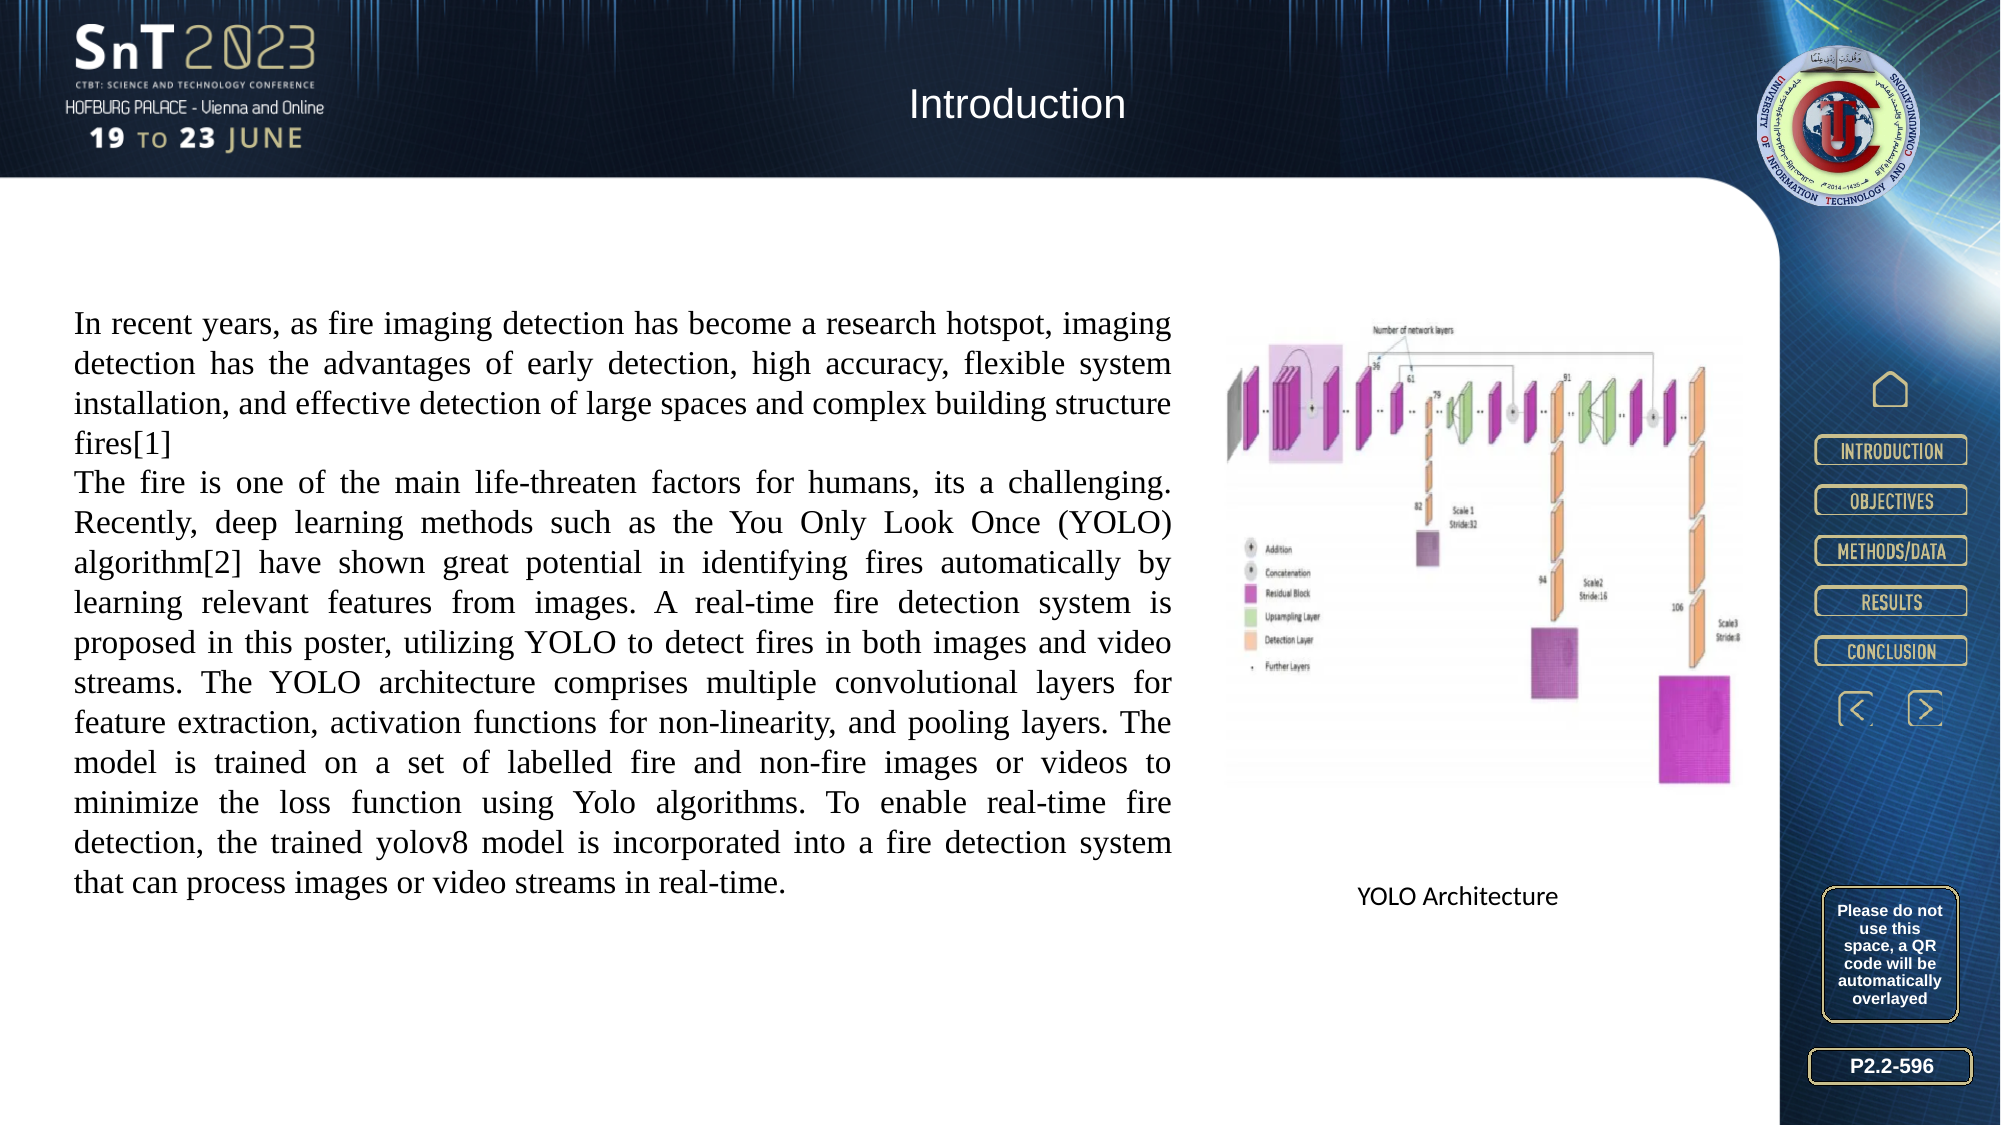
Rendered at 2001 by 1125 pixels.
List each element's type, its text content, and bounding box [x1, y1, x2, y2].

text_box YOLO Architecture [1265, 870, 1651, 918]
picture [0, 0, 2001, 1125]
text_box Introduction [359, 43, 1676, 136]
text_box Please do not use this space, a QR code will be automatically overlayed [1821, 894, 1959, 1017]
text_box In recent years, as fire imaging detection has become a research hotspot, imaging detection has the advantages of early detection, high accuracy, flexible system installation, and effective detection of large spaces and complex building structure fires[1] The fire is one of the main life-threaten factors for humans, its a challenging. Recently, deep learning methods such as the You Only Look Once (YOLO) algorithm[2] have shown great potential in identifying fires automatically by learning relevant features from images. A real-time fire detection system is proposed in this poster, utilizing YOLO to detect fires in both images and video streams. The YOLO architecture comprises multiple convolutional layers for feature extraction, activation functions for non-linearity, and pooling layers. The model is trained on a set of labelled fire and non-fire images or videos to minimize the loss function using Yolo algorithms. To enable real-time fire detection, the trained yolov8 model is incorporated into a fire detection system that can process images or video streams in real-time. [59, 293, 1189, 908]
text_box P2.2-596 [1824, 1047, 1960, 1086]
